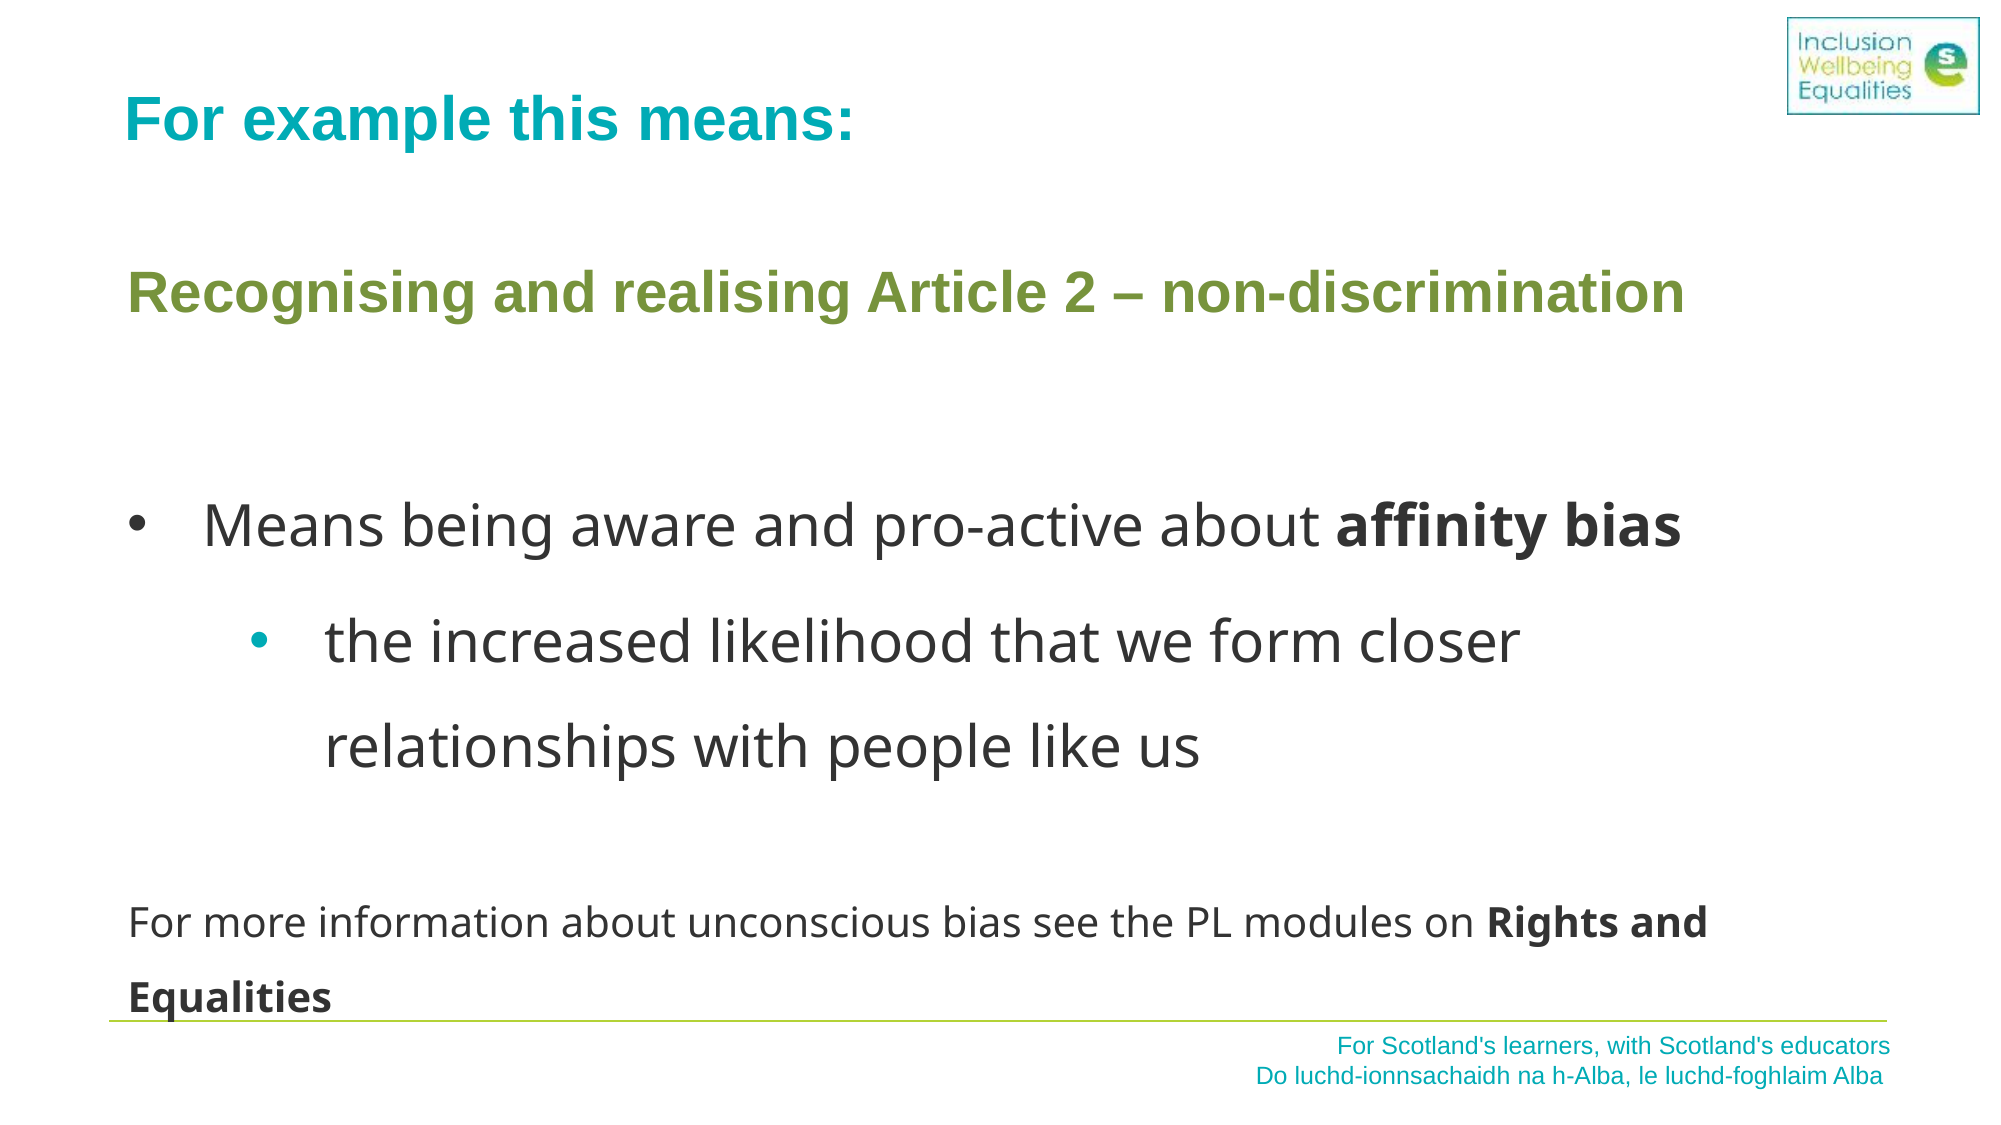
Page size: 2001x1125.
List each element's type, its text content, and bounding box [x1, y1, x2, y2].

title For example this means: [109, 56, 1888, 174]
list Recognising and realising Article 2 – non-discrimination Means being aware and pro-active about affinity bias the increased likelihood that we form closer relationships with people like us For more information about unconscious bias see the PL modules on Rights and Equalities [112, 211, 1887, 1030]
picture [1786, 17, 1980, 115]
